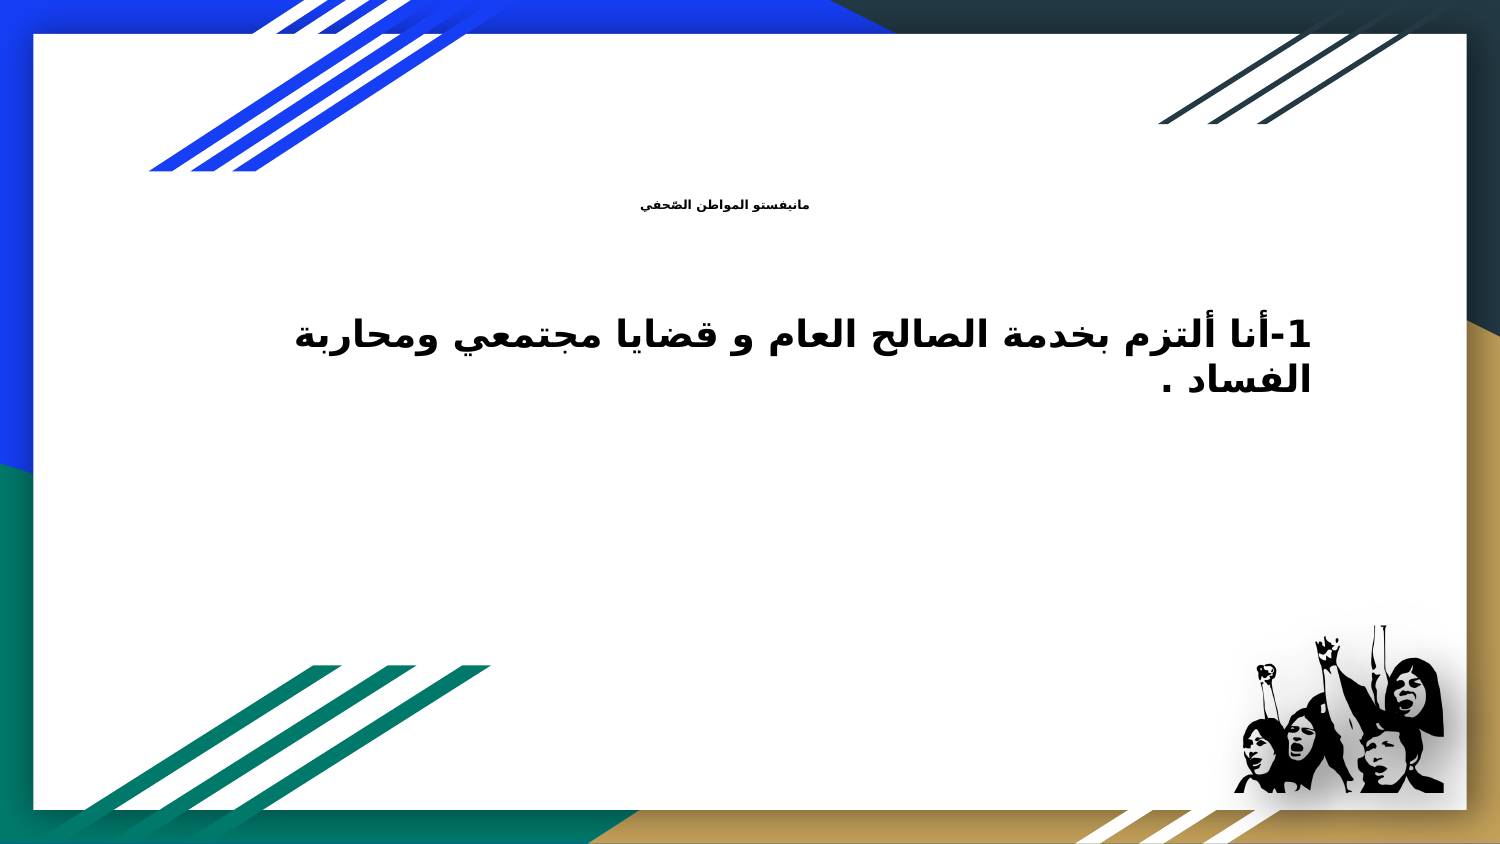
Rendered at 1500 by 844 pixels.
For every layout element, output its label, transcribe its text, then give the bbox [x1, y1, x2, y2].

title مانيفستو المواطن الصّحفي [111, 134, 1339, 273]
picture [1233, 625, 1445, 793]
text_box 1-أنا ألتزم بخدمة الصالح العام و قضايا مجتمعي ومحاربة الفساد . [207, 302, 1328, 478]
